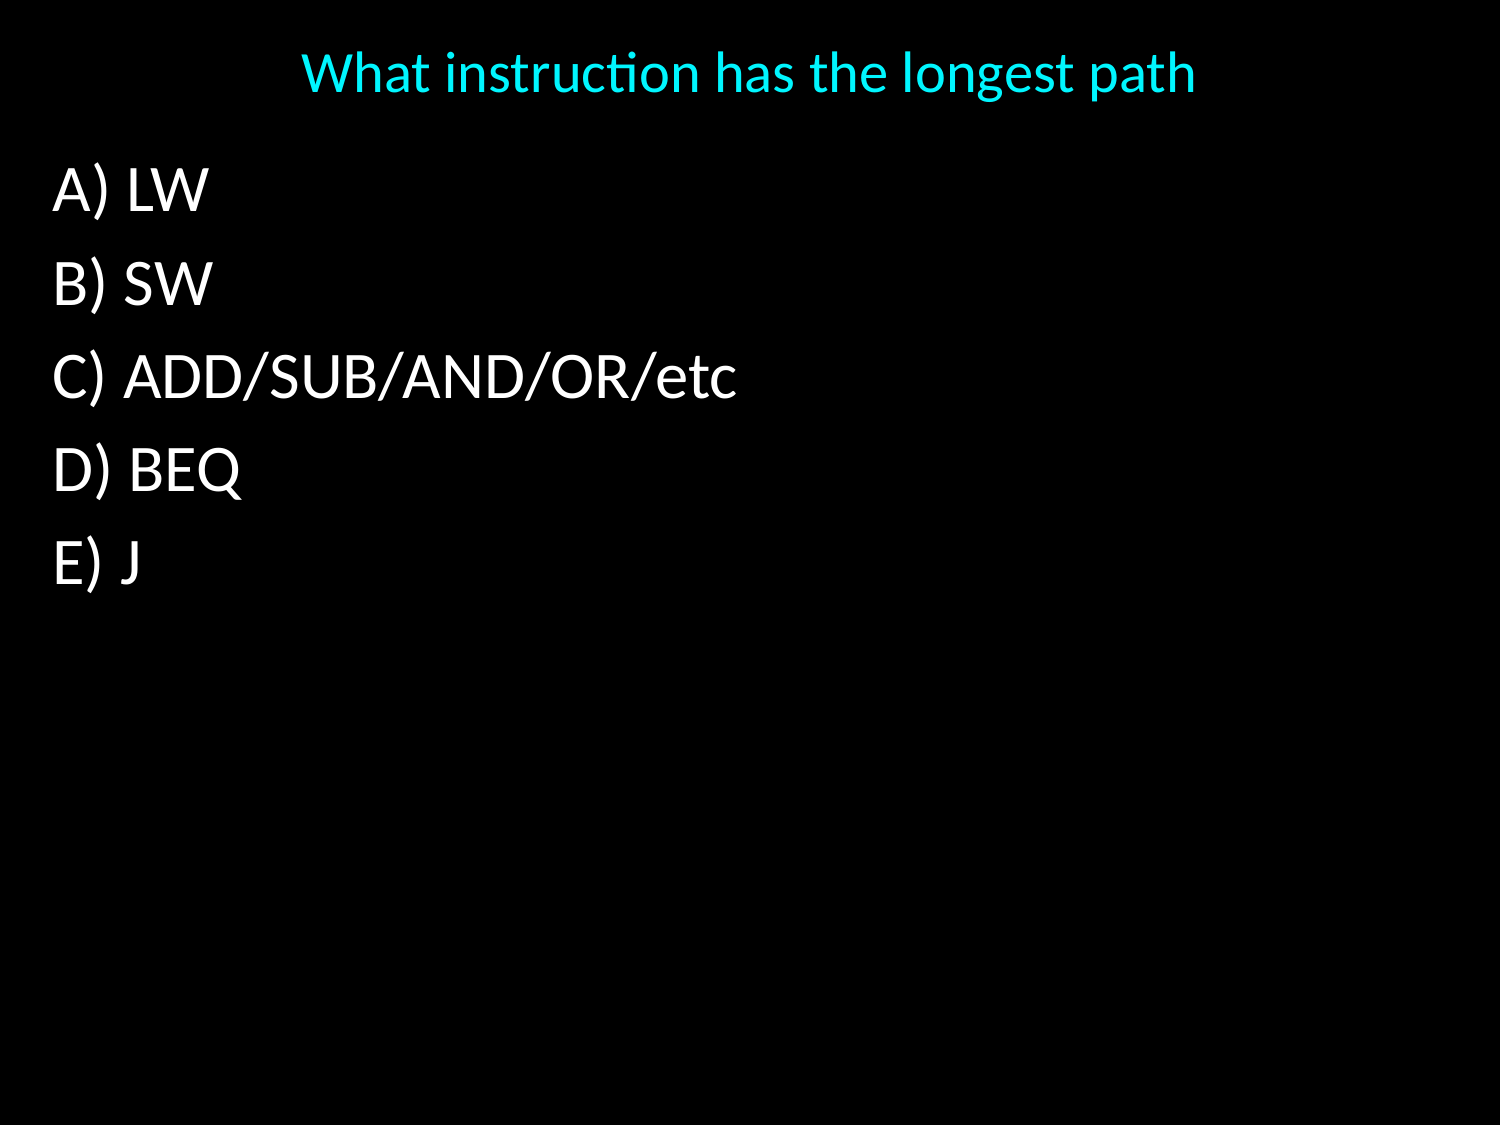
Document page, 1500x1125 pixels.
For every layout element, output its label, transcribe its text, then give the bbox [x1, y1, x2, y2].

title What instruction has the longest path [37, 24, 1463, 113]
list A) LW B) SW C) ADD/SUB/AND/OR/etc D) BEQ E) J [37, 137, 1463, 1063]
